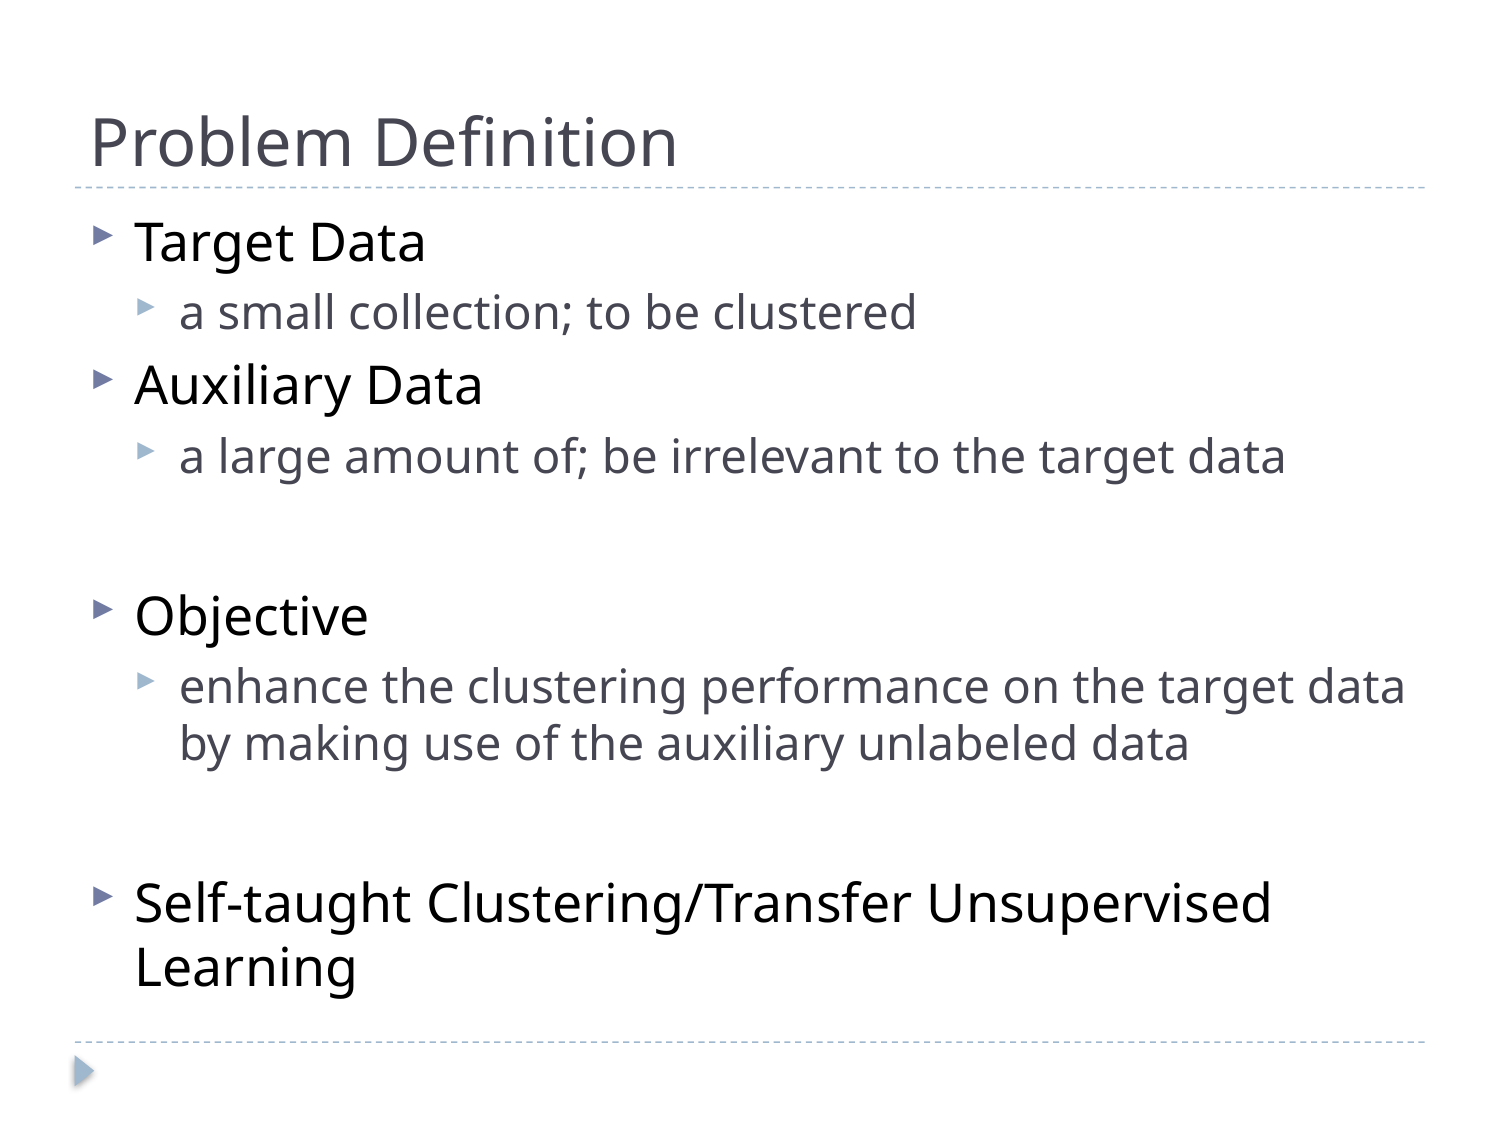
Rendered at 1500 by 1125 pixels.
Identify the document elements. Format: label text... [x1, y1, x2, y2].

title Problem Definition [75, 24, 1425, 188]
list Target Data a small collection; to be clustered Auxiliary Data a large amount of; be irrelevant to the target data Objective enhance the clustering performance on the target data by making use of the auxiliary unlabeled data Self-taught Clustering/Transfer Unsupervised Learning [75, 200, 1425, 1010]
